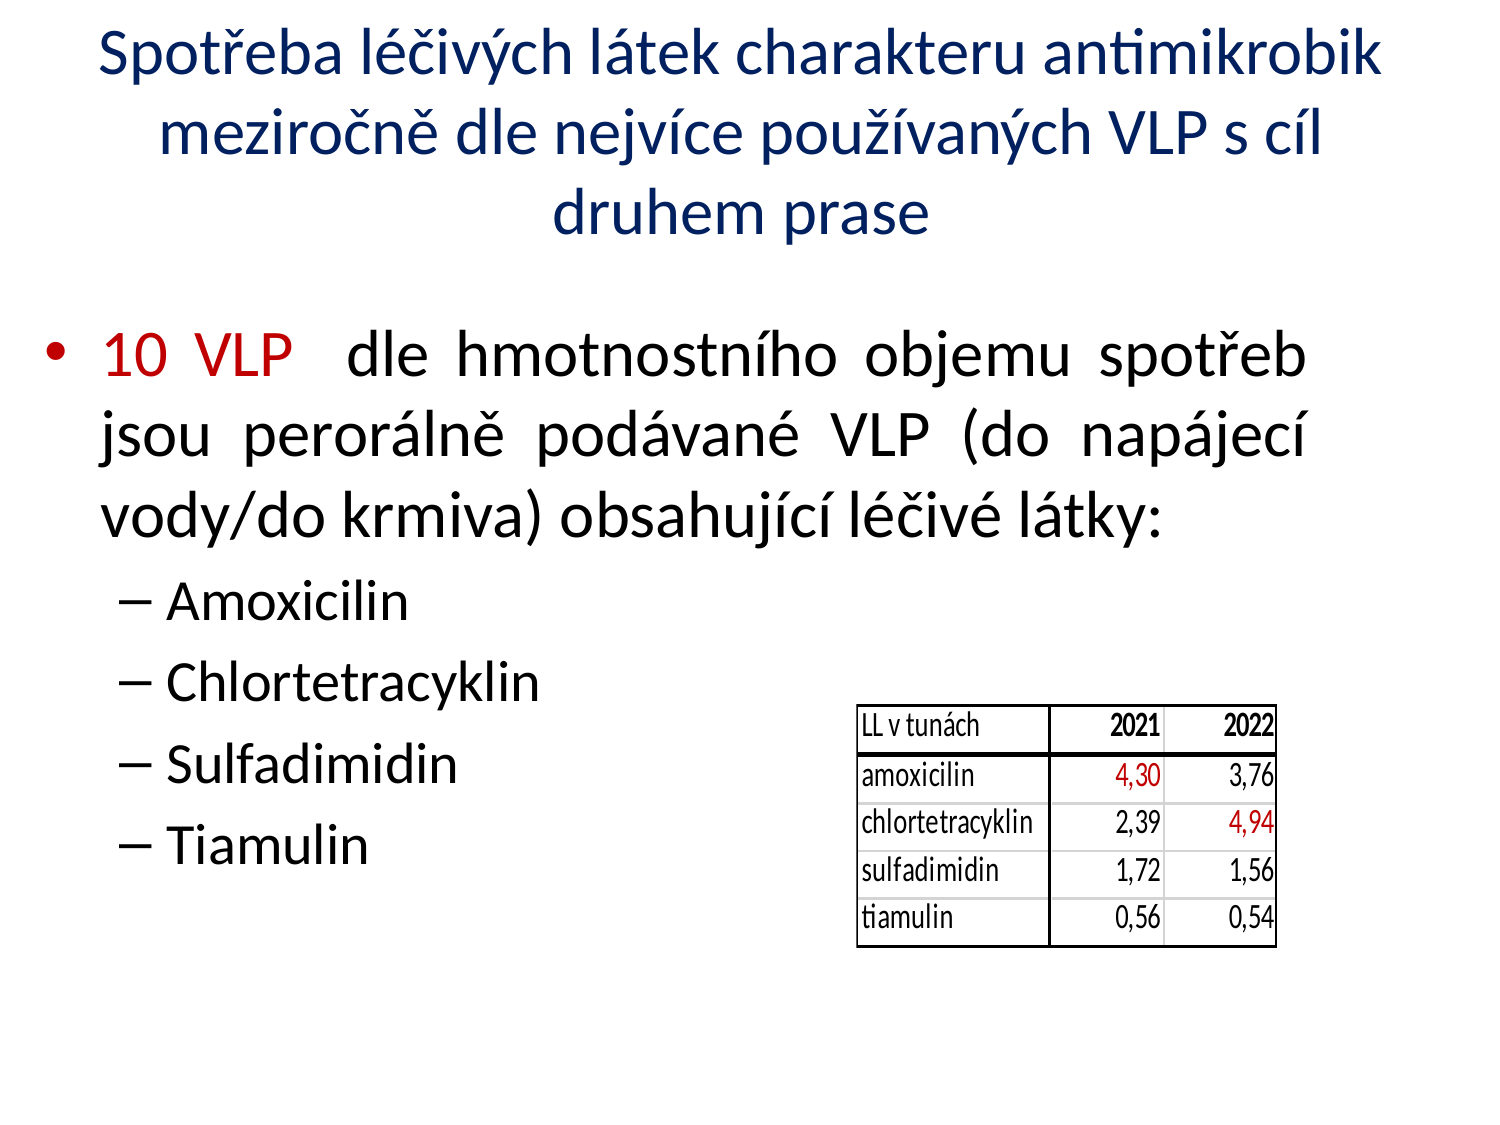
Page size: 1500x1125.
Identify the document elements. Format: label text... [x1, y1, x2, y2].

list 10 VLP dle hmotnostního objemu spotřeb jsou perorálně podávané VLP (do napájecí vody/do krmiva) obsahující léčivé látky: Amoxicilin Chlortetracyklin Sulfadimidin Tiamulin [29, 302, 1324, 1107]
title Spotřeba léčivých látek charakteru antimikrobik meziročně dle nejvíce používaných VLP s cíl druhem prase [74, 19, 1409, 237]
picture [856, 704, 1279, 950]
